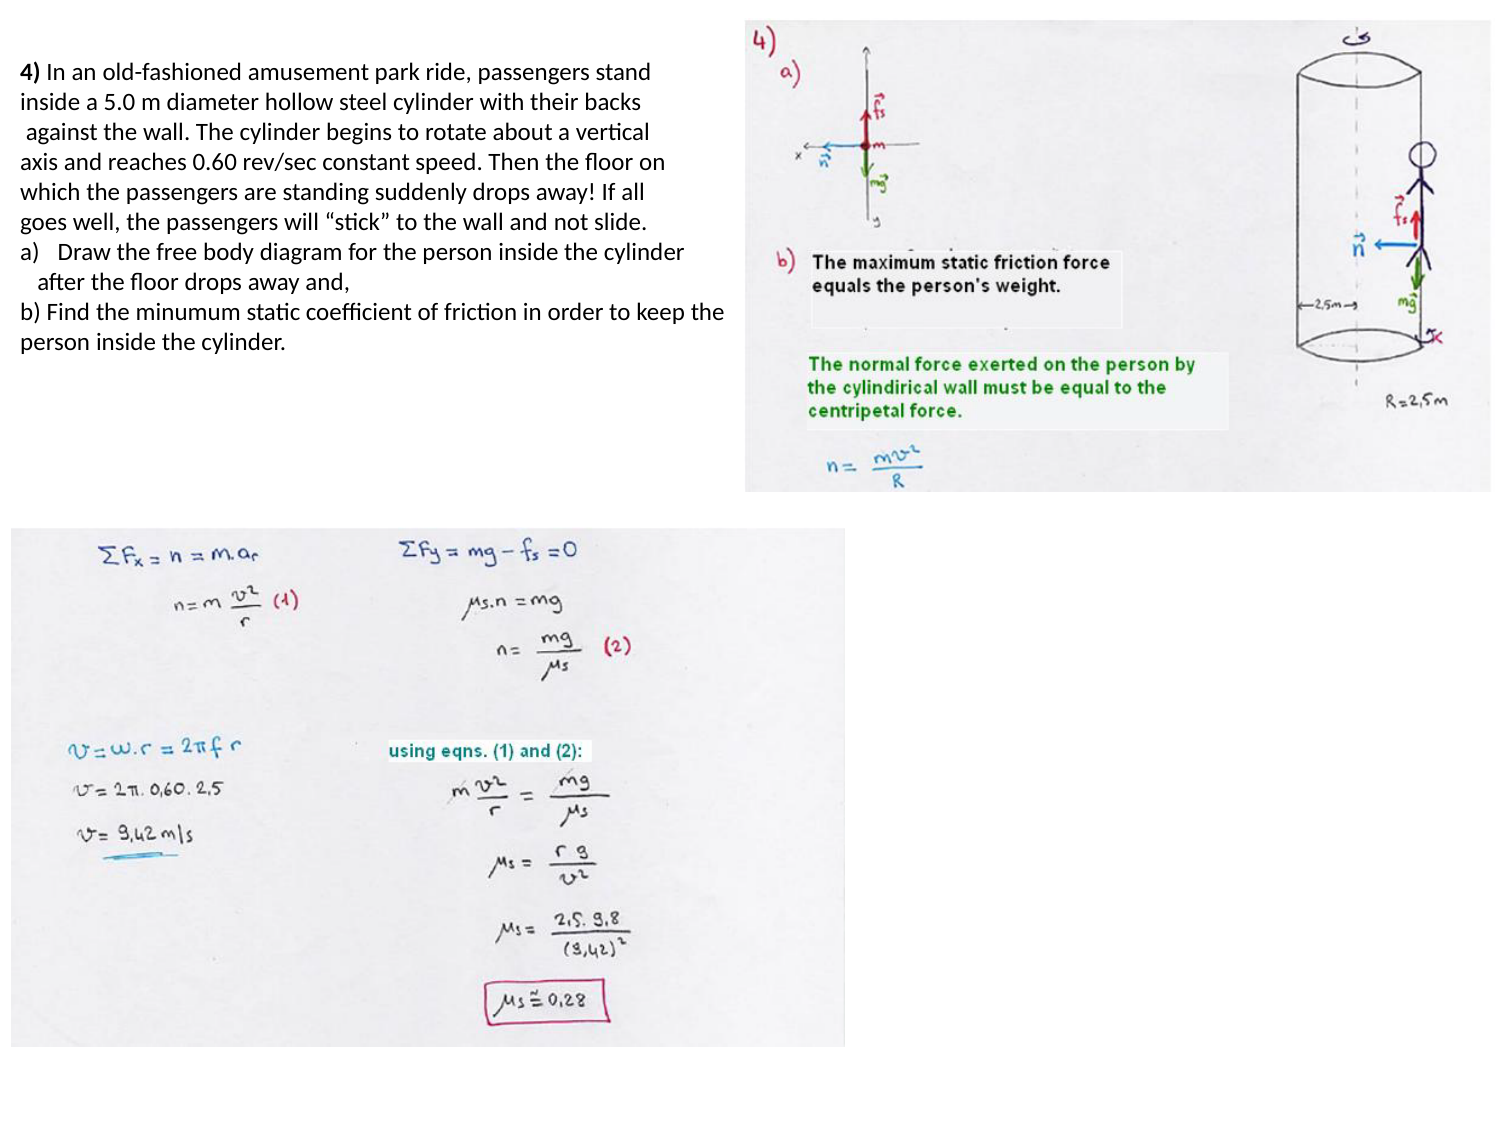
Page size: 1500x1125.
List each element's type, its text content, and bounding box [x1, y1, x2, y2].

picture [10, 526, 845, 1048]
text_box 4) In an old-fashioned amusement park ride, passengers stand inside a 5.0 m diameter hollow steel cylinder with their backs against the wall. The cylinder begins to rotate about a vertical axis and reaches 0.60 rev/sec constant speed. Then the floor on which the passengers are standing suddenly drops away! If all goes well, the passengers will “stick” to the wall and not slide. Draw the free body diagram for the person inside the cylinder after the floor drops away and, b) Find the minumum static coefficient of friction in order to keep the person inside the cylinder. [5, 18, 742, 363]
picture [744, 18, 1495, 492]
